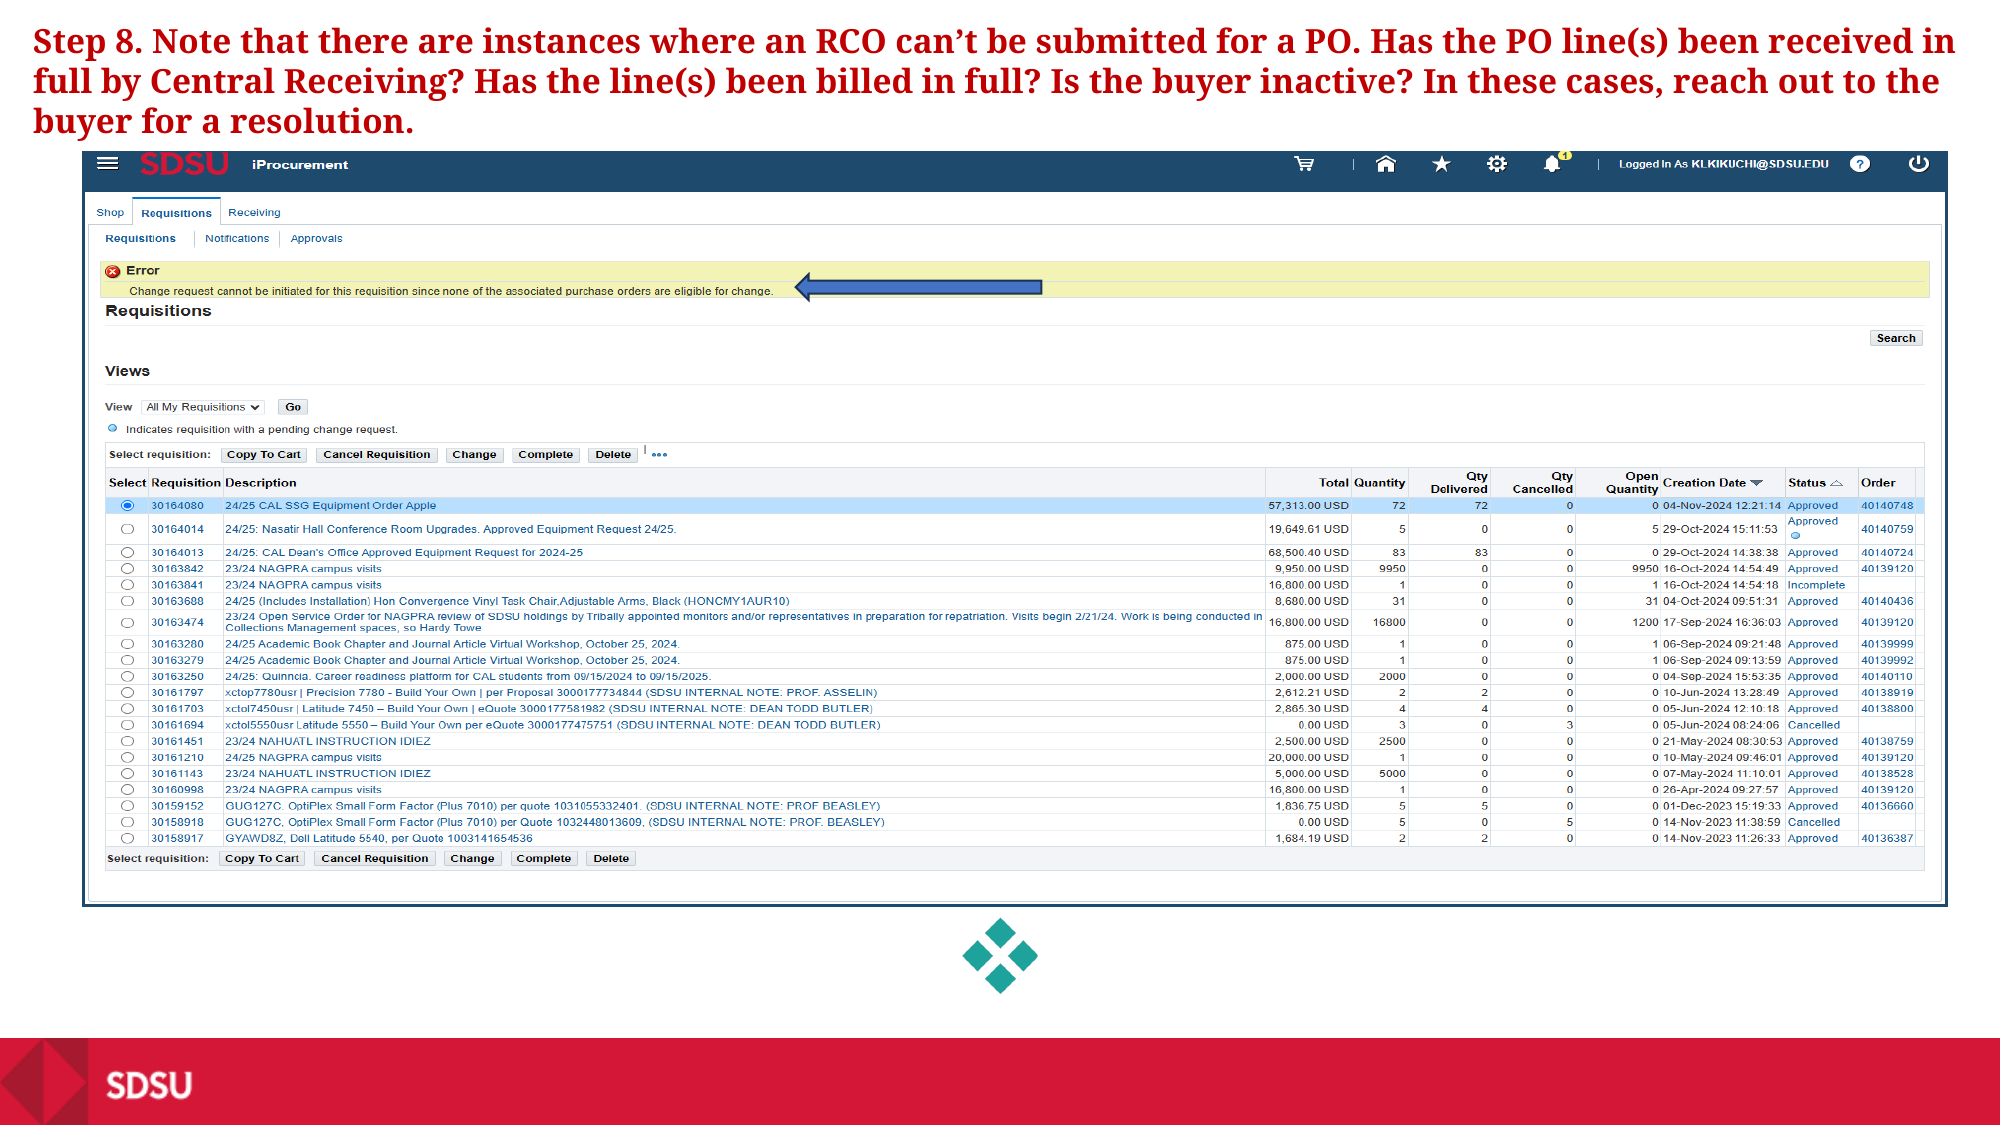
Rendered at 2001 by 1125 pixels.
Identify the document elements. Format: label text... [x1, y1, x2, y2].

text_box Step 8. Note that there are instances where an RCO can’t be submitted for a PO. Has the PO line(s) been received in full by Central Receiving? Has the line(s) been billed in full? Is the buyer inactive? In these cases, reach out to the buyer for a resolution. [18, 12, 1982, 148]
picture [82, 151, 1948, 907]
